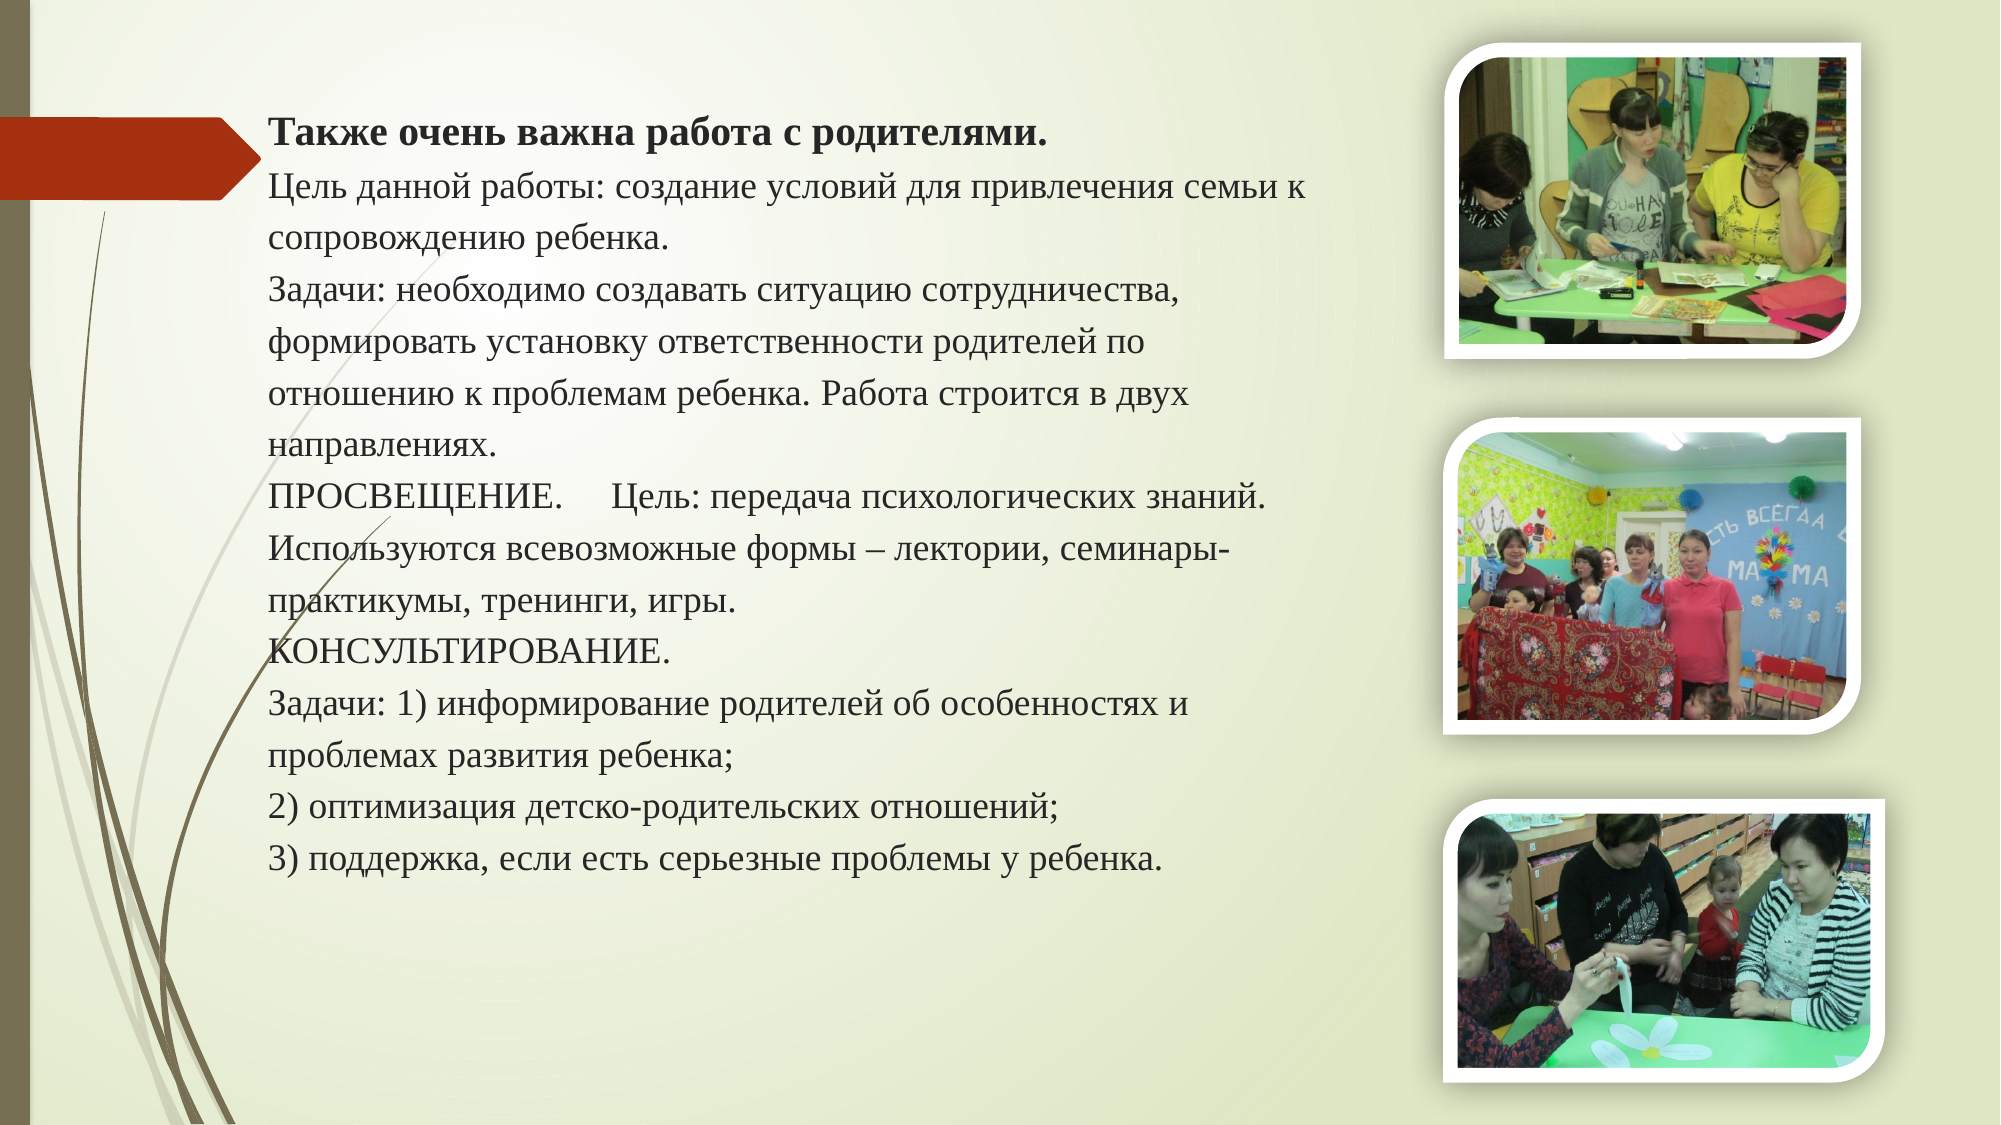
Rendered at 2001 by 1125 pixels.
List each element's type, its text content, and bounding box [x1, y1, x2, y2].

picture [1451, 49, 1854, 352]
title Также очень важна работа с родителями. Цель данной работы: создание условий для привлечения семьи к сопровождению ребенка. Задачи: необходимо создавать ситуацию сотрудничества, формировать установку ответственности родителей по отношению к проблемам ребенка. Работа строится в двух направлениях. ПРОСВЕЩЕНИЕ. Цель: передача психологических знаний. Используются всевозможные формы – лектории, семинары-практикумы, тренинги, игры. КОНСУЛЬТИРОВАНИЕ. Задачи: 1) информирование родителей об особенностях и проблемах развития ребенка; 2) оптимизация детско-родительских отношений; 3) поддержка, если есть серьезные проблемы у ребенка. [252, 88, 1344, 1075]
picture [1450, 424, 1854, 728]
picture [1450, 806, 1878, 1076]
